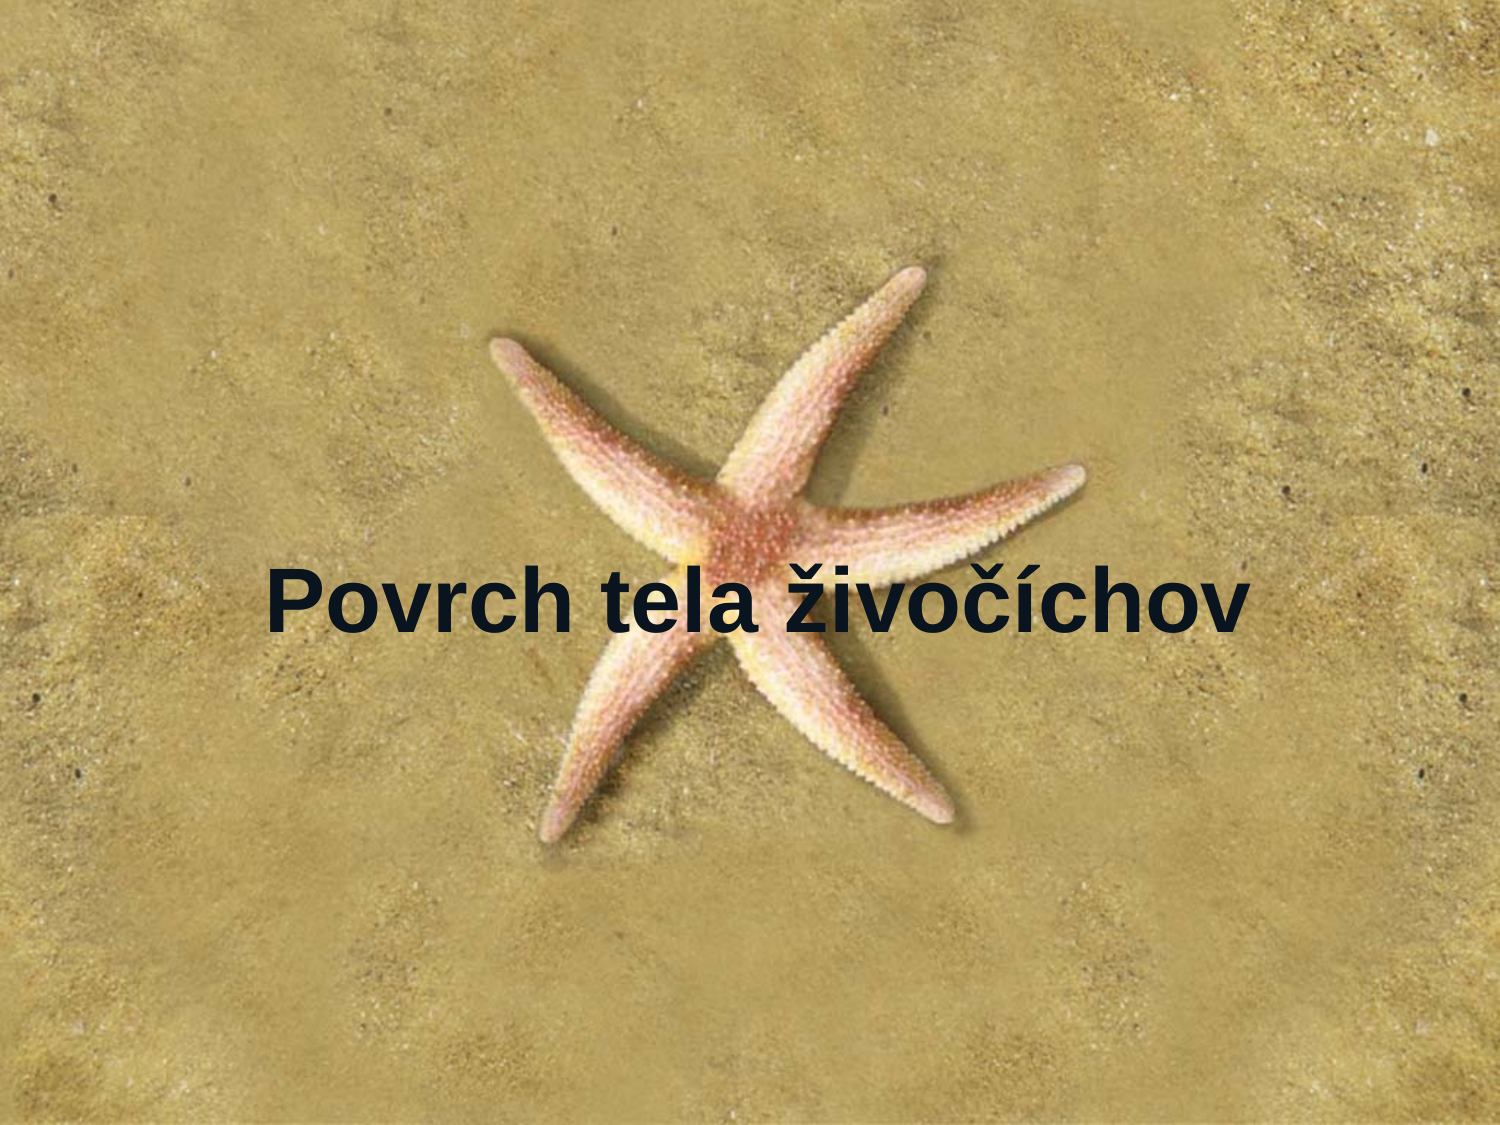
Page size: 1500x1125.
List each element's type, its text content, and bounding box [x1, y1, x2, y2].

picture [0, 0, 1500, 1125]
title Povrch tela živočíchov [74, 501, 1443, 690]
